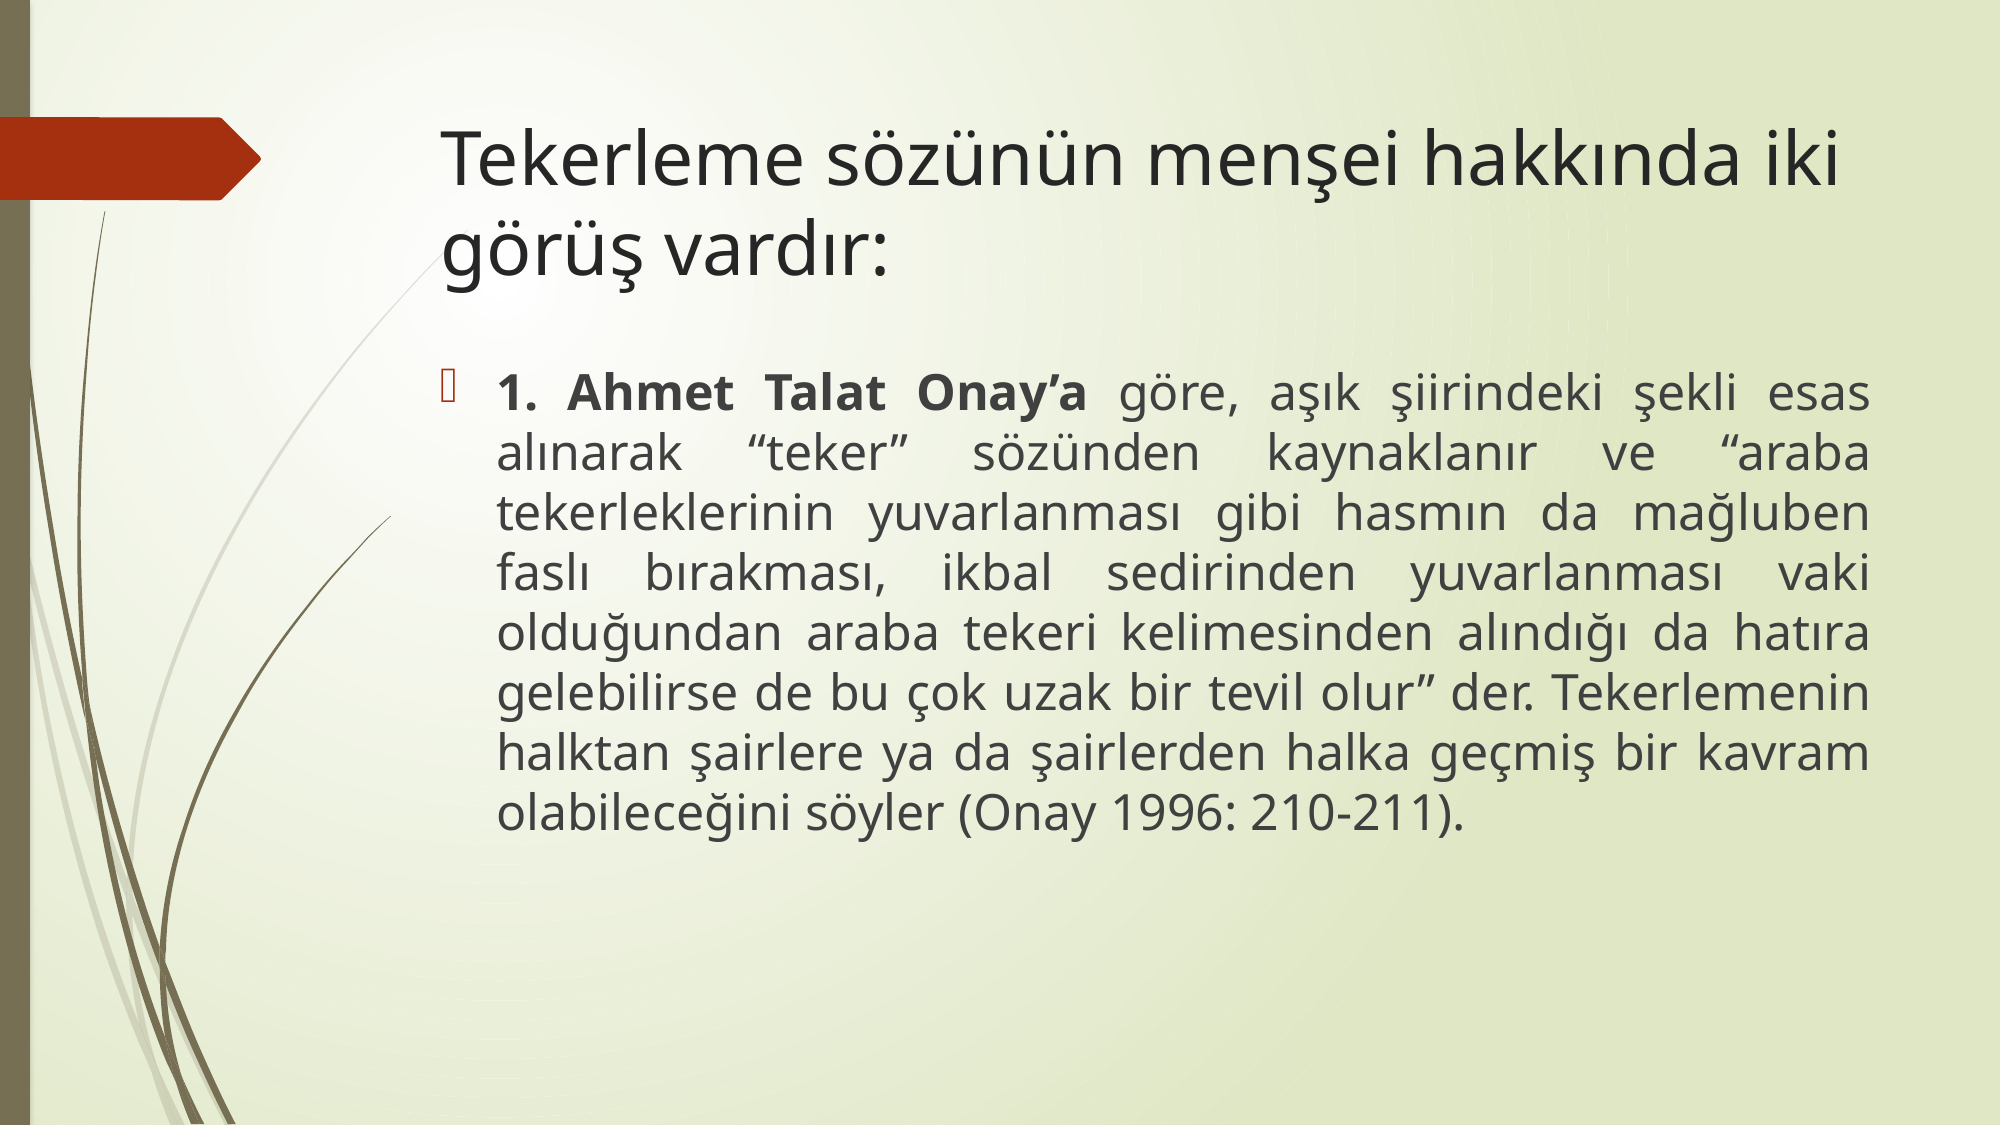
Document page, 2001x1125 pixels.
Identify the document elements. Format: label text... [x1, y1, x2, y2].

list 1. Ahmet Talat Onay’a göre, aşık şiirindeki şekli esas alınarak “teker” sözünden kaynaklanır ve “araba tekerleklerinin yuvarlanması gibi hasmın da mağluben faslı bırakması, ikbal sedirinden yuvarlanması vaki olduğundan araba tekeri kelimesinden alındığı da hatıra gelebilirse de bu çok uzak bir tevil olur” der. Tekerlemenin halktan şairlere ya da şairlerden halka geçmiş bir kavram olabileceğini söyler (Onay 1996: 210-211). [424, 352, 1888, 973]
title Tekerleme sözünün menşei hakkında iki görüş vardır: [425, 102, 1888, 313]
